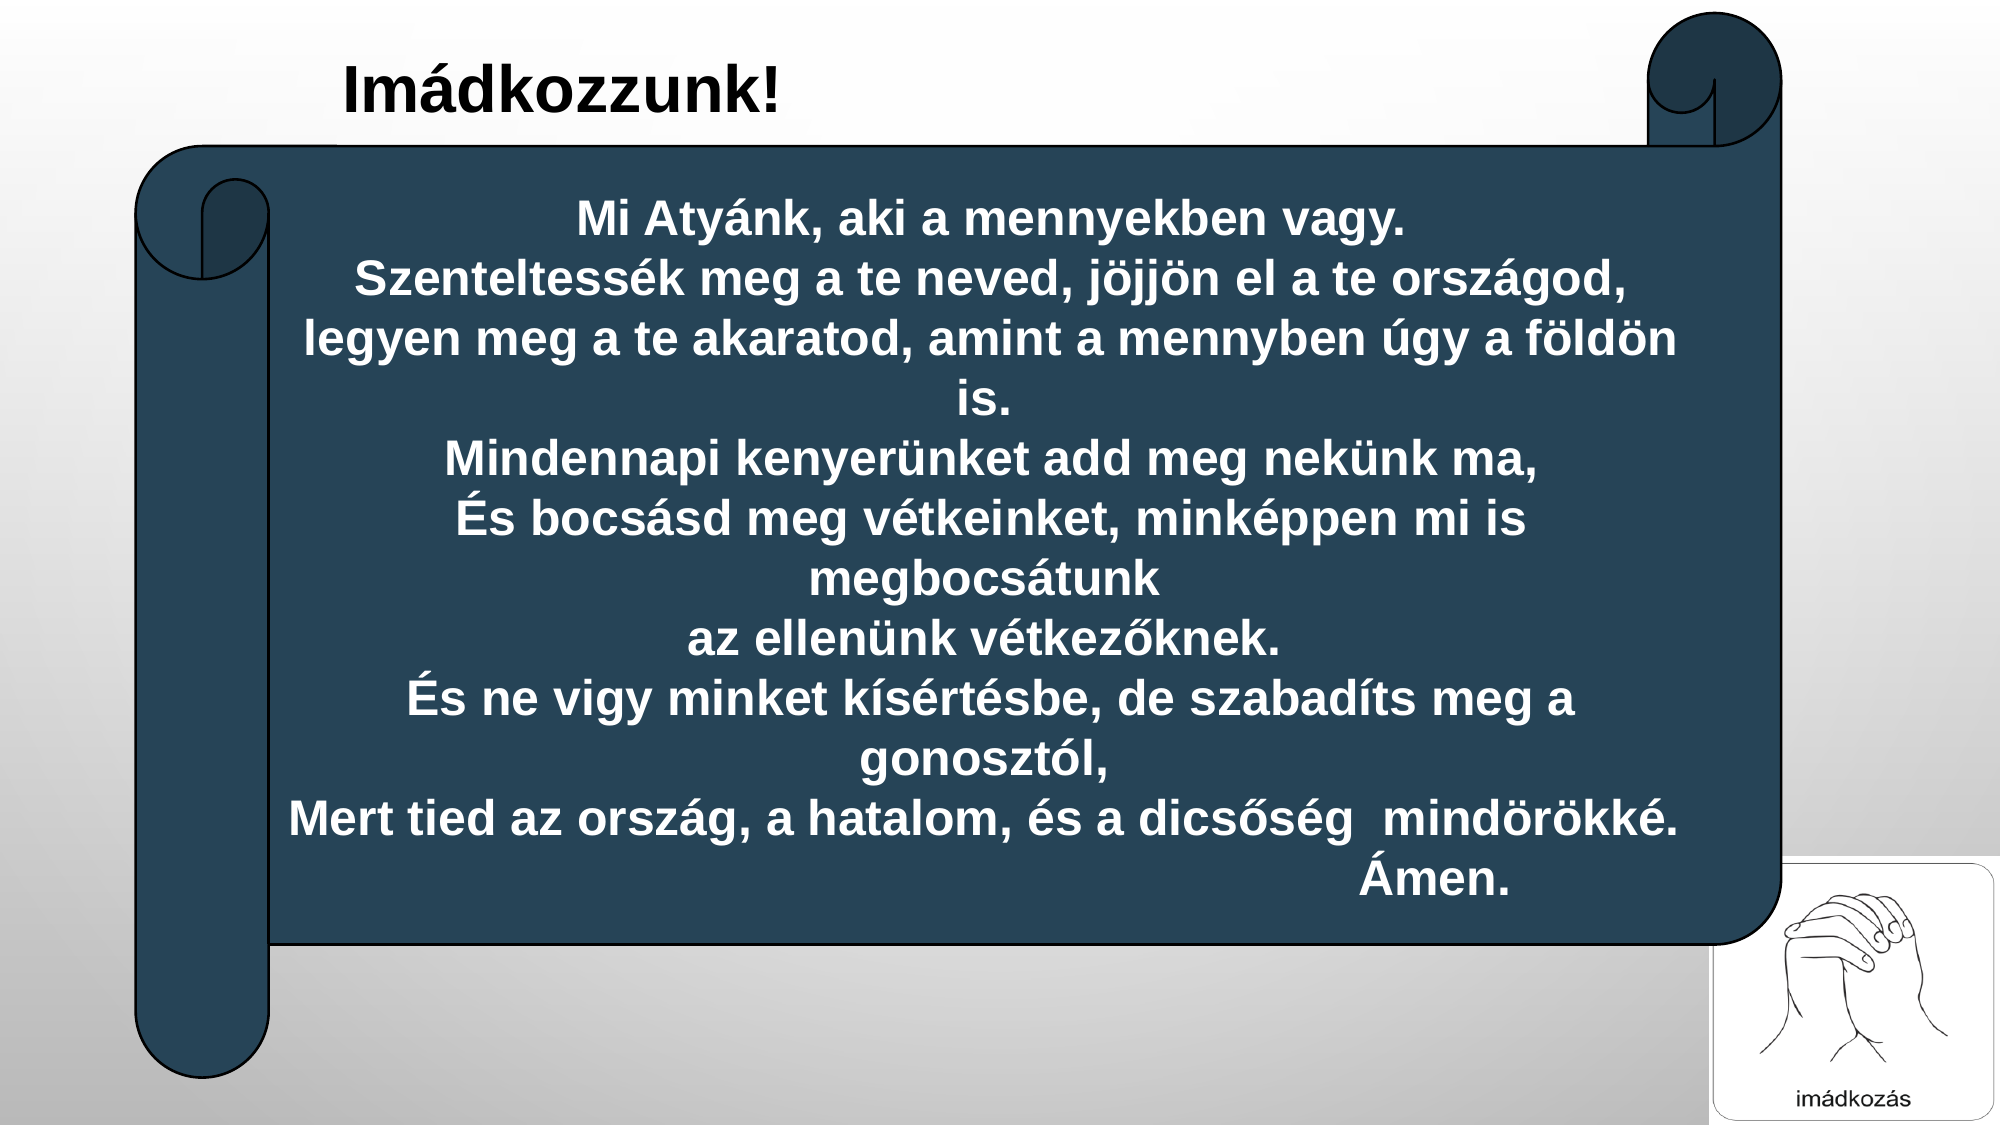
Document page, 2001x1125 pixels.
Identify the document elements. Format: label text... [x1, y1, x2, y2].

text_box Mi Atyánk, aki a mennyekben vagy. Szenteltessék meg a te neved, jöjjön el a te országod, legyen meg a te akaratod, amint a mennyben úgy a földön is. Mindennapi kenyerünket add meg nekünk ma, És bocsásd meg vétkeinket, minképpen mi is megbocsátunk az ellenünk vétkezőknek. És ne vigy minket kísértésbe, de szabadíts meg a gonosztól, Mert tied az ország, a hatalom, és a dicsőség mindörökké. Ámen. [134, 11, 1783, 1079]
text_box Imádkozzunk! [266, 0, 859, 133]
picture [0, 0, 2000, 1125]
